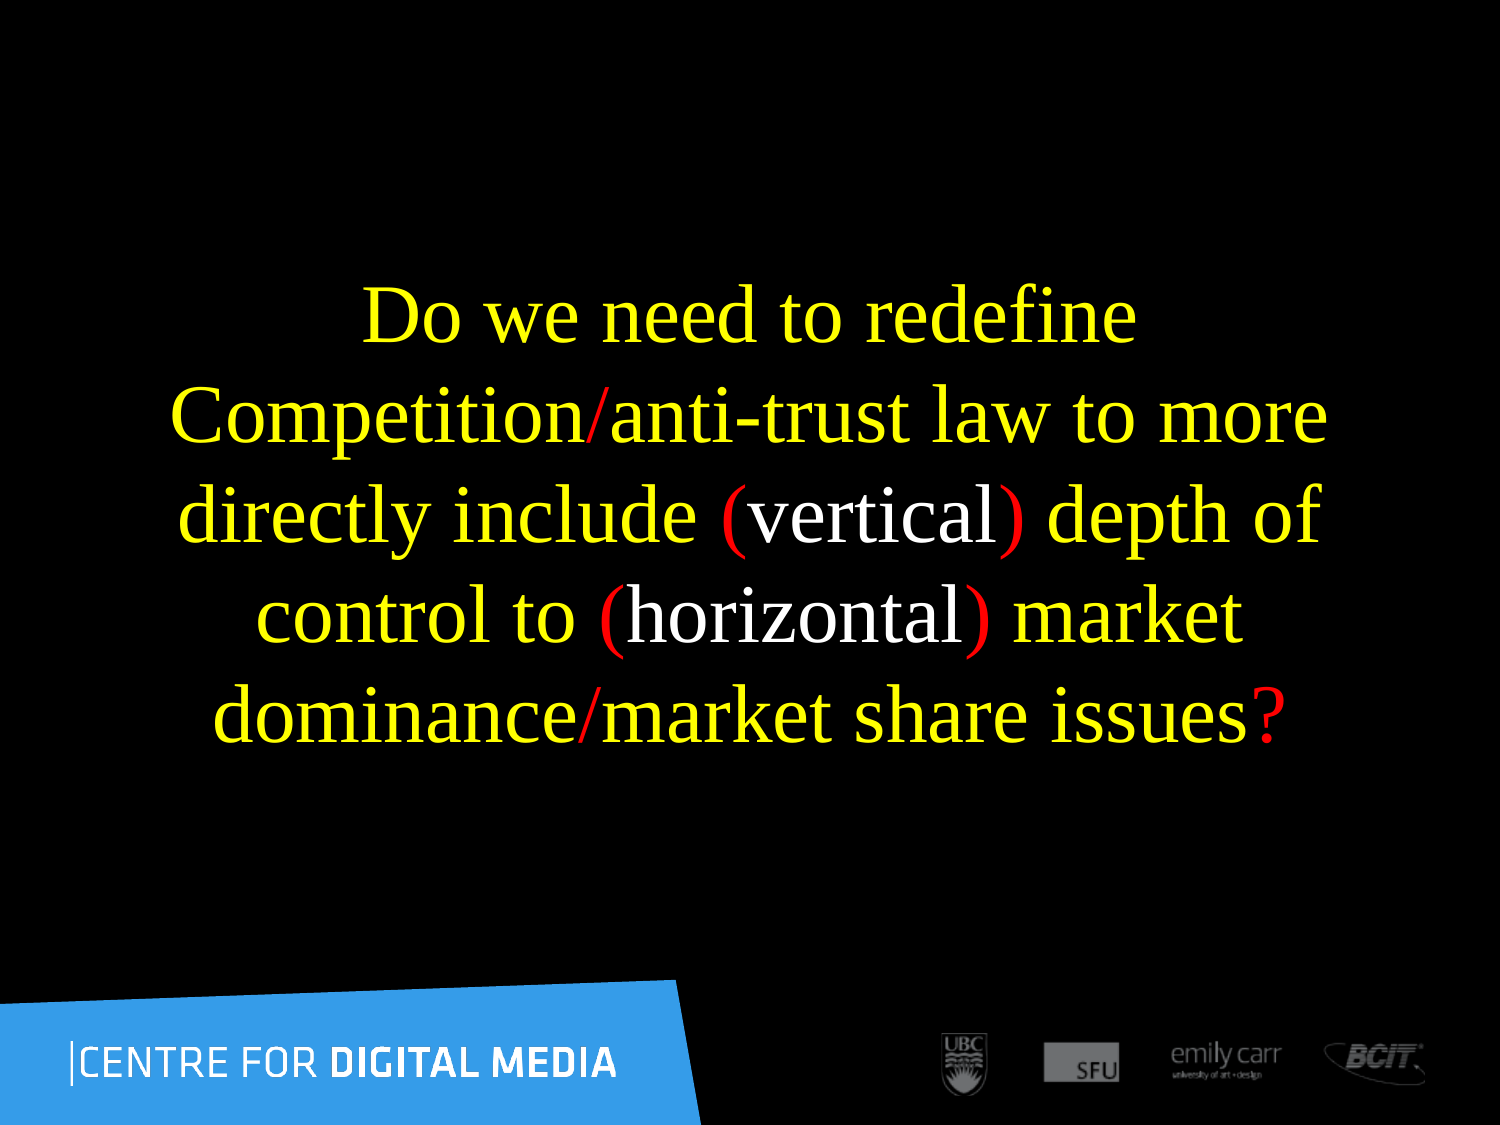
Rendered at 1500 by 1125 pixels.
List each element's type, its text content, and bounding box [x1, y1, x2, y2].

title Do we need to redefine Competition/anti-trust law to more directly include (vertical) depth of control to (horizontal) market dominance/market share issues? [75, 219, 1425, 799]
